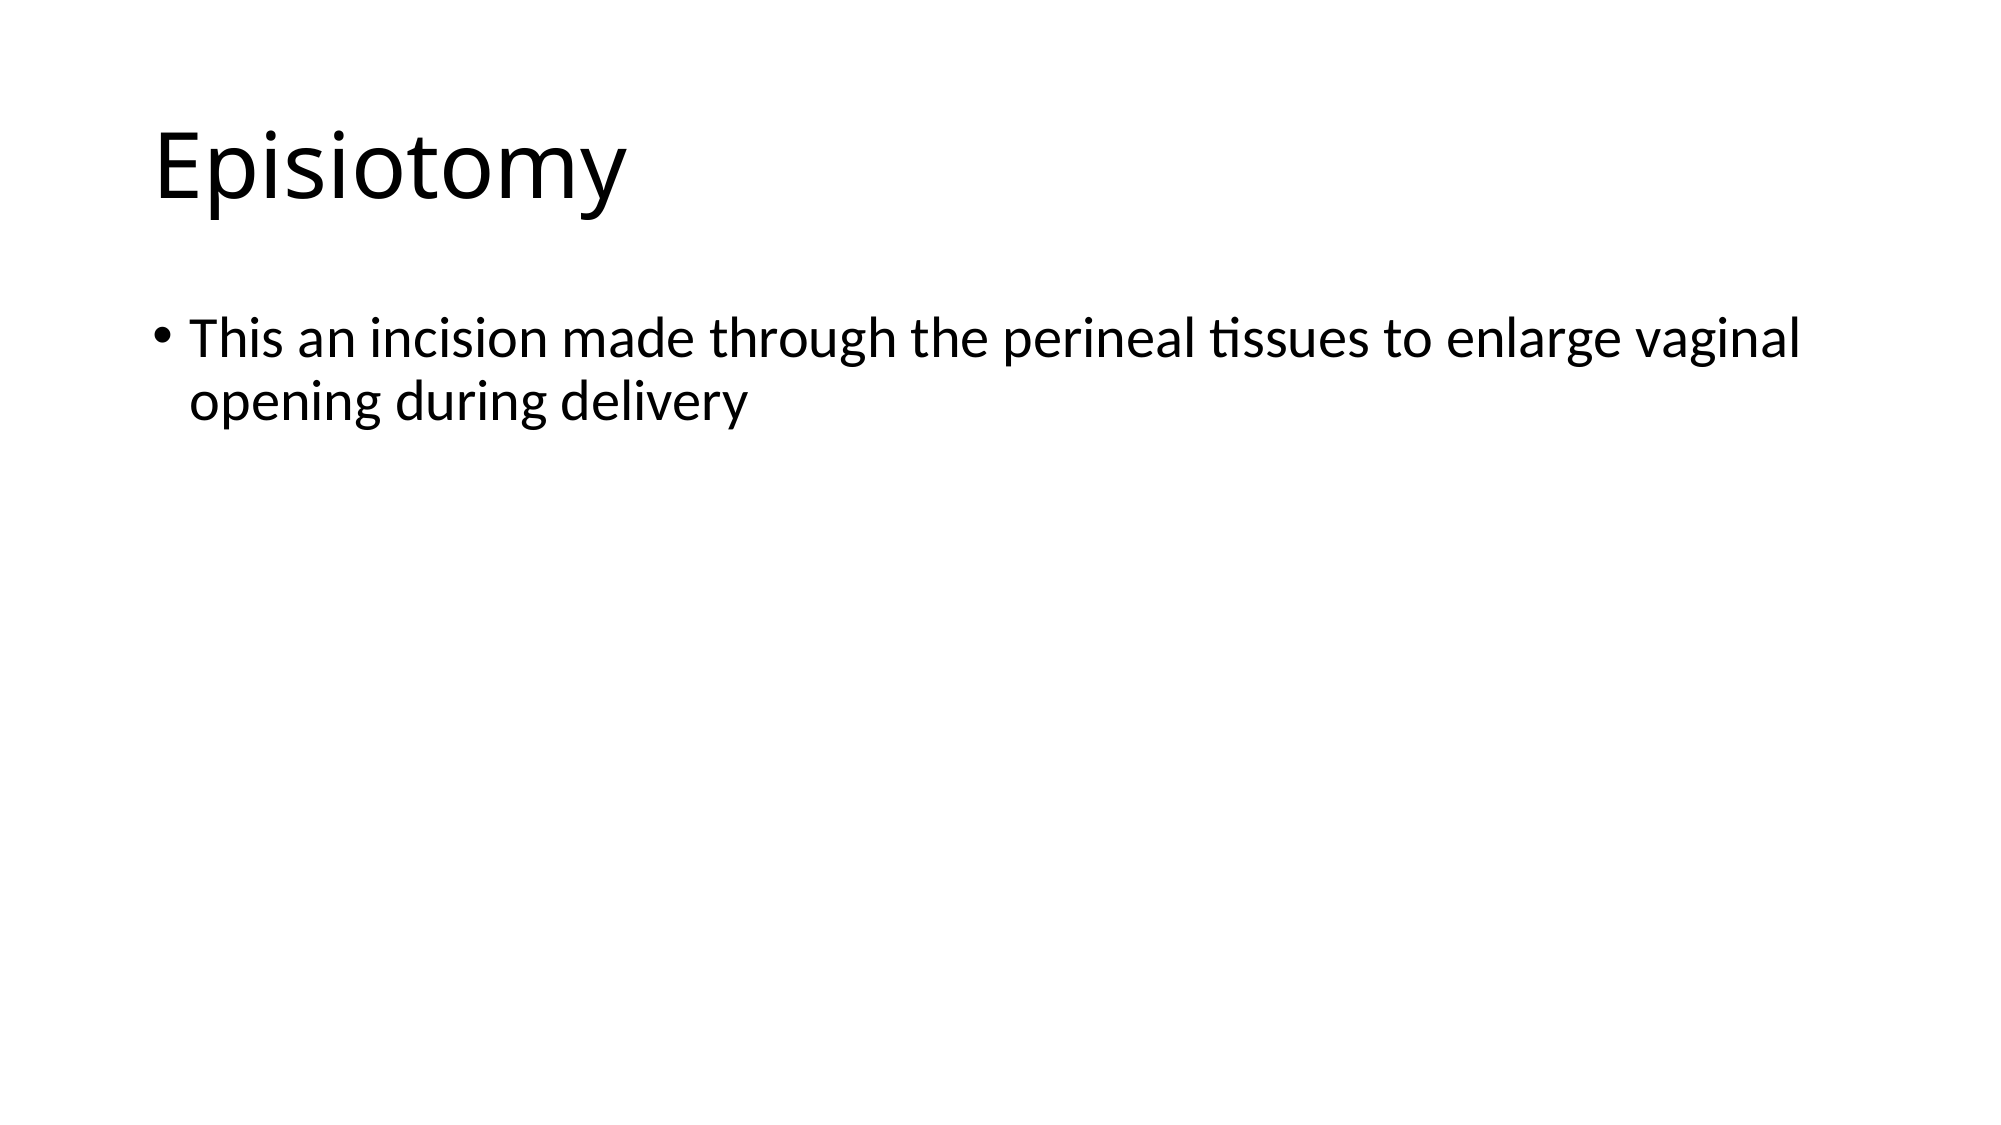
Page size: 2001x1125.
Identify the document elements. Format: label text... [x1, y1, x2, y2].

title Episiotomy [137, 59, 1863, 278]
list This an incision made through the perineal tissues to enlarge vaginal opening during delivery [137, 299, 1863, 1014]
